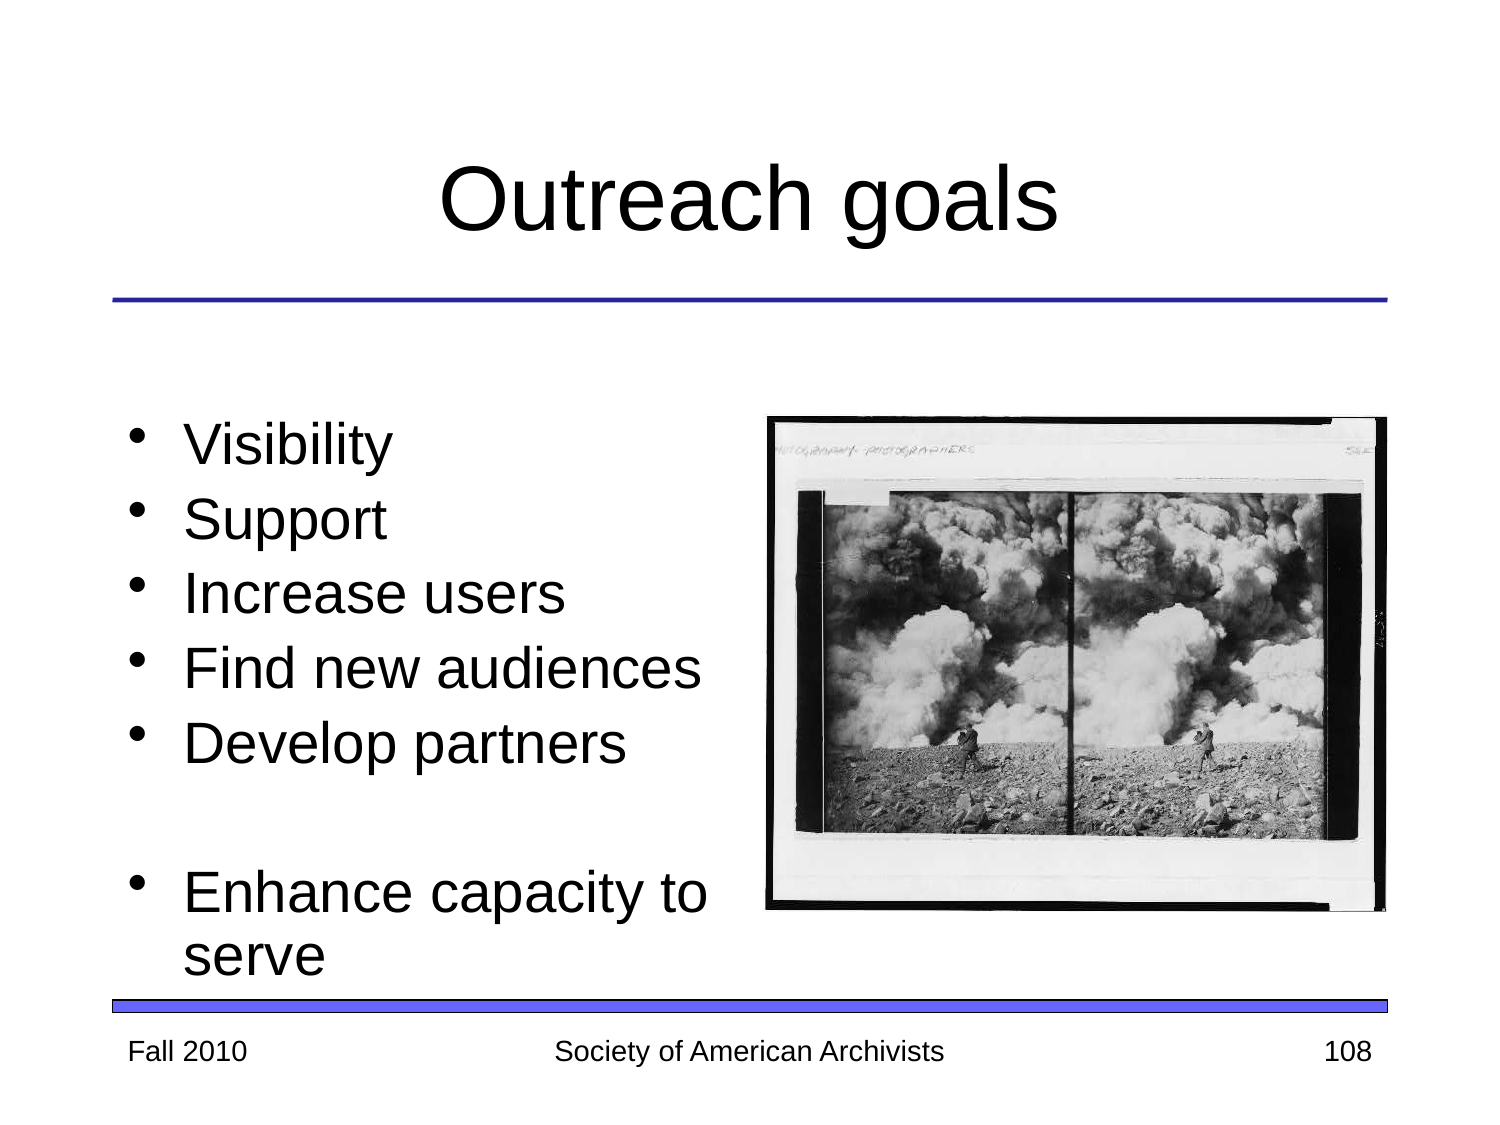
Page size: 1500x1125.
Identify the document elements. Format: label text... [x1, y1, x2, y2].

slide_number Fall 2010 [112, 1024, 426, 1101]
slide_number 108 [1074, 1024, 1388, 1101]
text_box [762, 413, 1388, 912]
footer Society of American Archivists [512, 1024, 988, 1101]
title Outreach goals [112, 99, 1388, 288]
list Visibility Support Increase users Find new audiences Develop partners Enhance capacity to serve [112, 324, 738, 1001]
